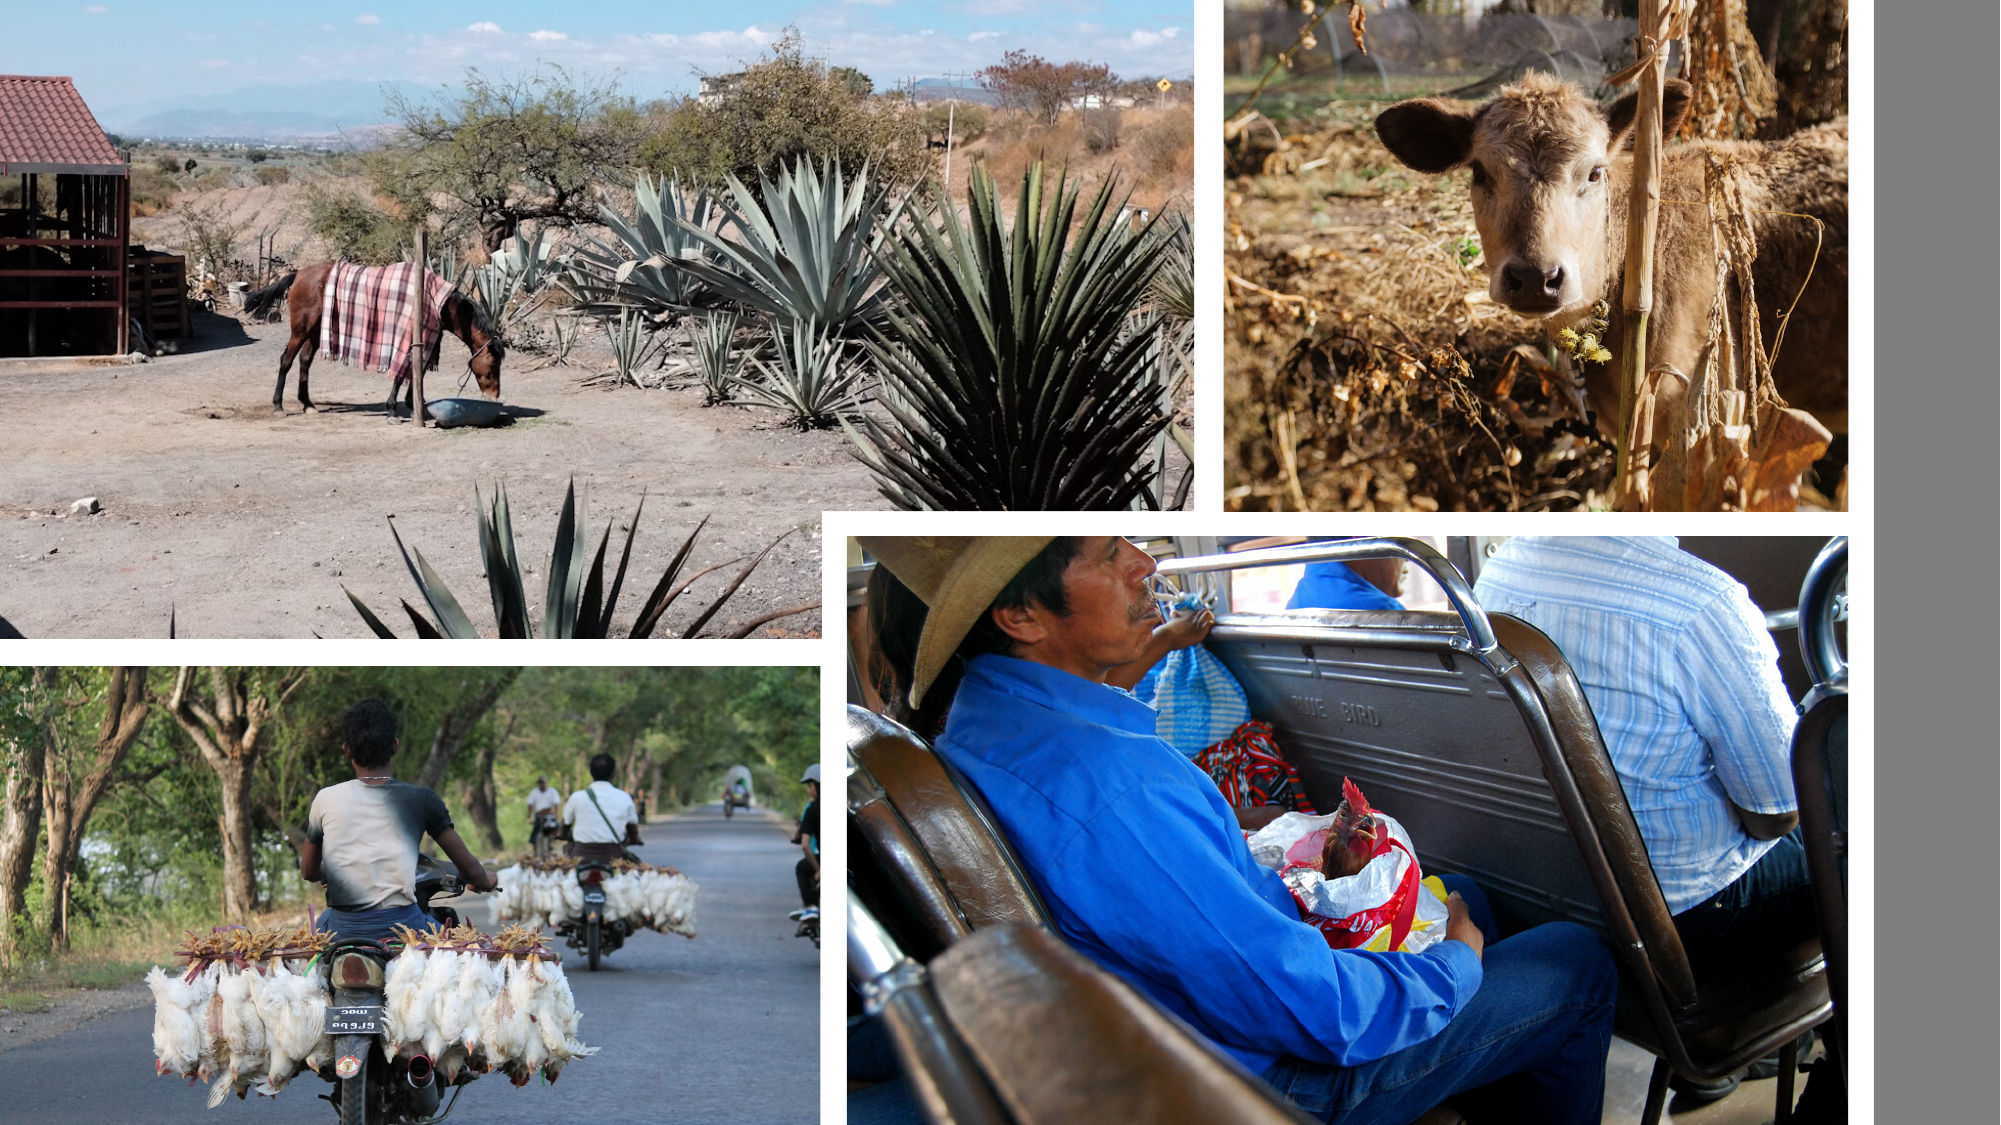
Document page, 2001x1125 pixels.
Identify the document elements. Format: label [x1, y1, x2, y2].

picture [1223, 0, 1849, 512]
text_box [1873, 0, 2000, 1125]
picture [0, 0, 1849, 1125]
picture [0, 666, 821, 1125]
